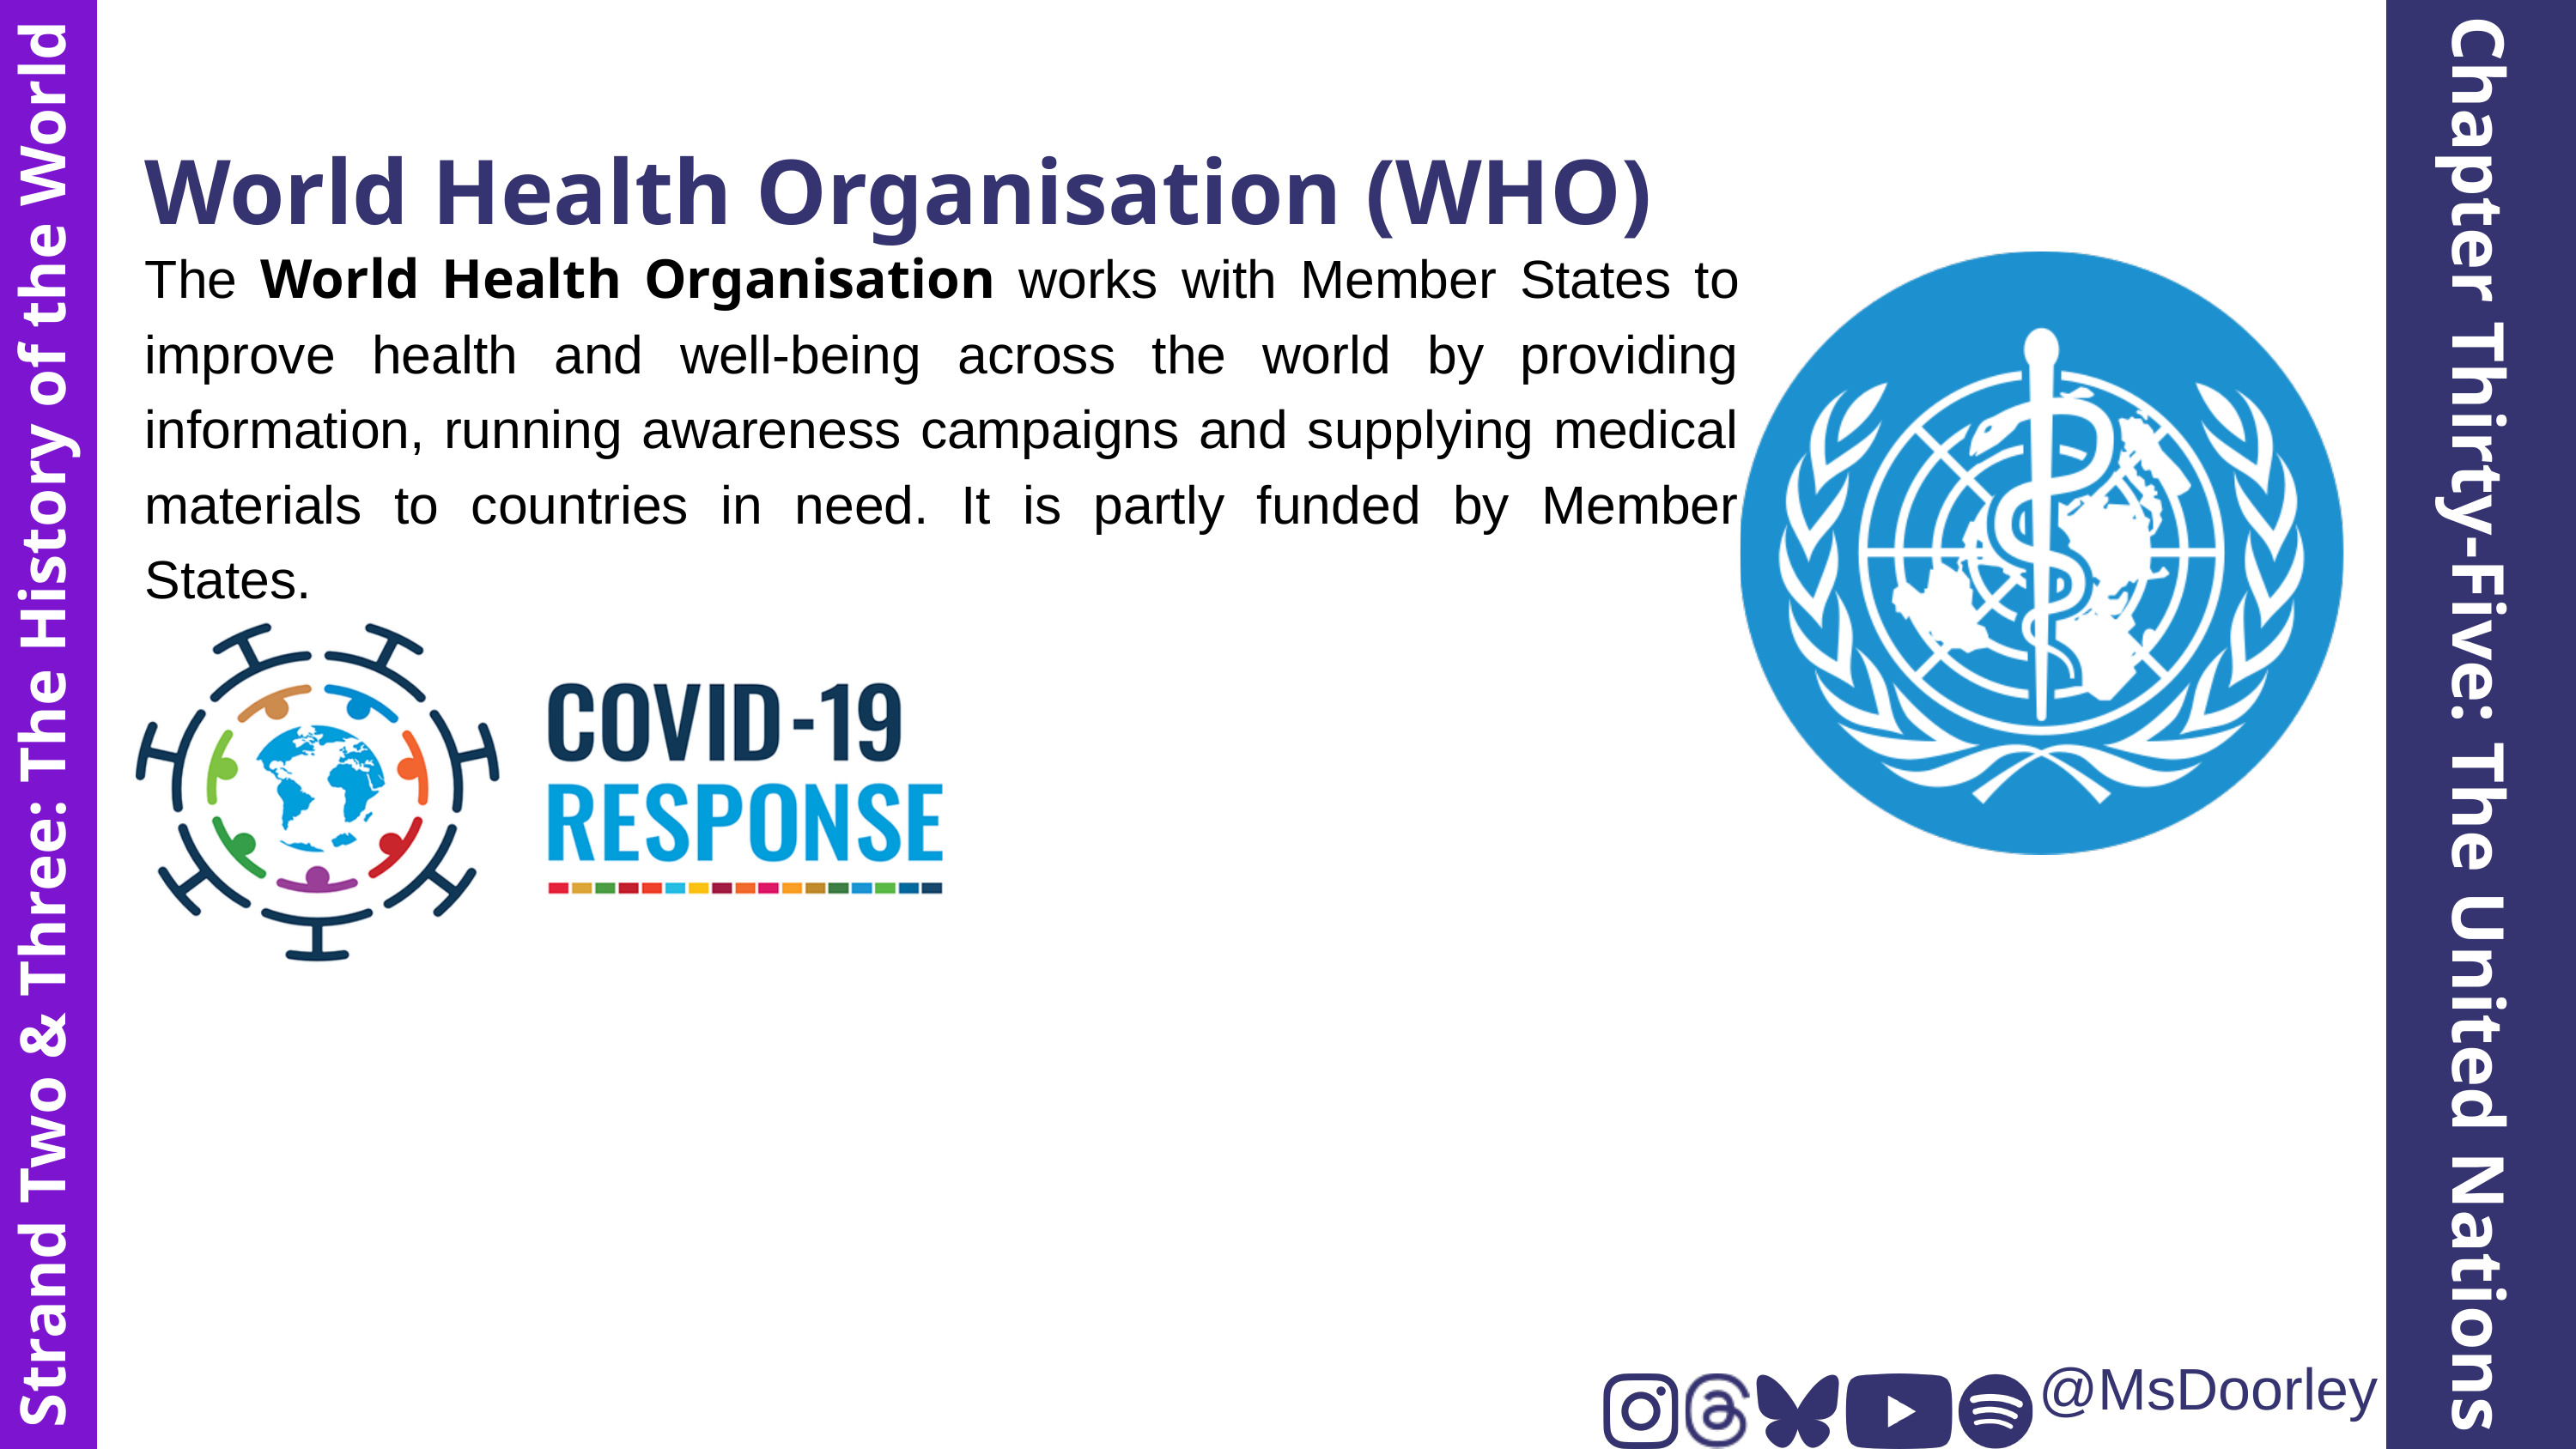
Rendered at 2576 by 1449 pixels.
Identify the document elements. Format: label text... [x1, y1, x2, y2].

text_box World Health Organisation (WHO) [144, 116, 2344, 242]
text_box The World Health Organisation works with Member States to improve health and well-being across the world by providing information, running awareness campaigns and supplying medical materials to countries in need. It is partly funded by Member States. [144, 242, 1741, 610]
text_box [2385, 0, 2576, 1449]
text_box [136, 616, 943, 968]
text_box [1603, 1373, 2386, 1449]
text_box [1740, 252, 2344, 855]
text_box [0, 0, 97, 1449]
